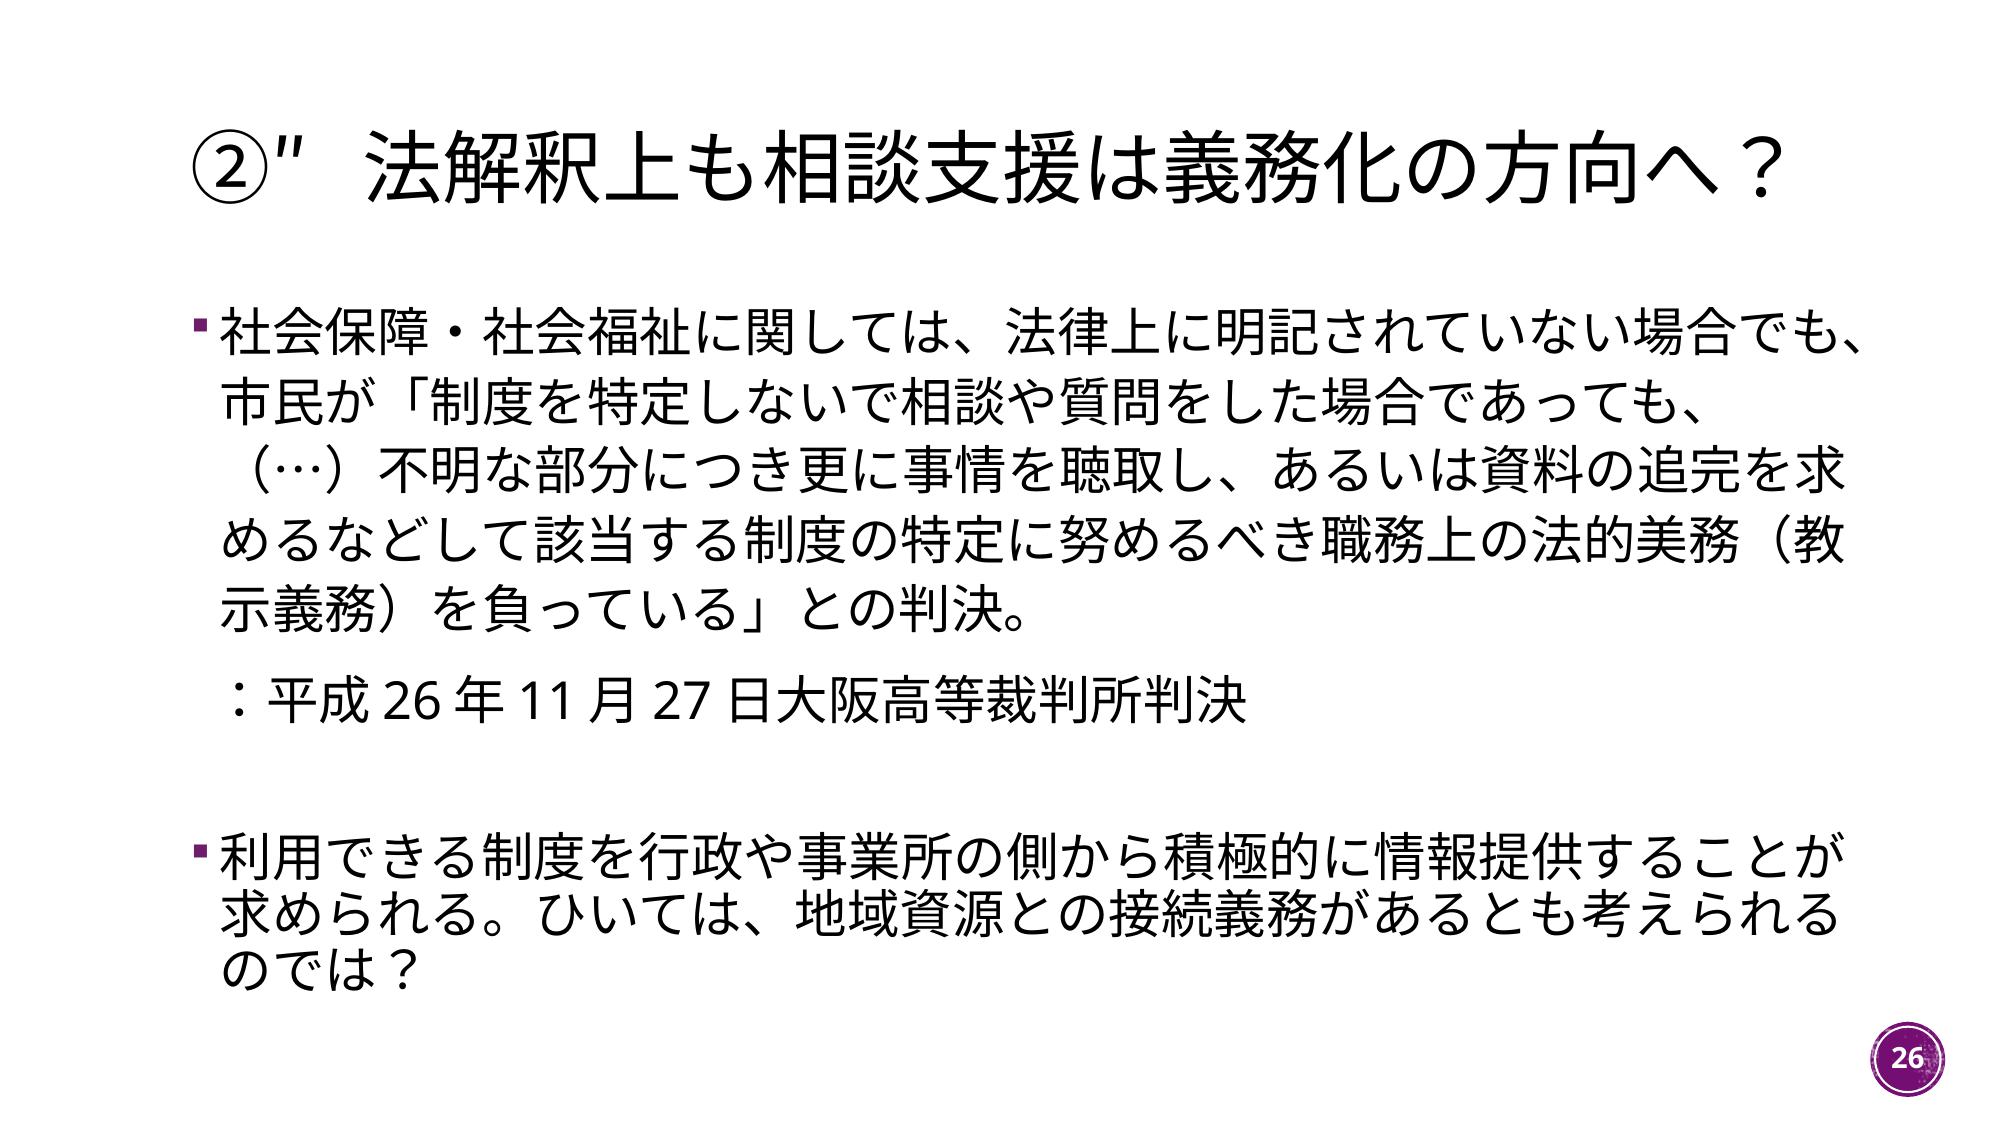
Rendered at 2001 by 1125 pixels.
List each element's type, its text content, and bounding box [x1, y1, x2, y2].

list 社会保障・社会福祉に関しては、法律上に明記されていない場合でも、市民が「制度を特定しないで相談や質問をした場合であっても、（…）不明な部分につき更に事情を聴取し、あるいは資料の追完を求めるなどして該当する制度の特定に努めるべき職務上の法的美務（教示義務）を負っている」との判決。 ：平成26年11月27日大阪高等裁判所判決 利用できる制度を行政や事業所の側から積極的に情報提供することが求められる。ひいては、地域資源との接続義務があるとも考えられるのでは？ [175, 285, 1885, 1013]
title ②″ 法解釈上も相談支援は義務化の方向へ？ [175, 79, 1856, 263]
slide_number 26 [1855, 1028, 1961, 1089]
